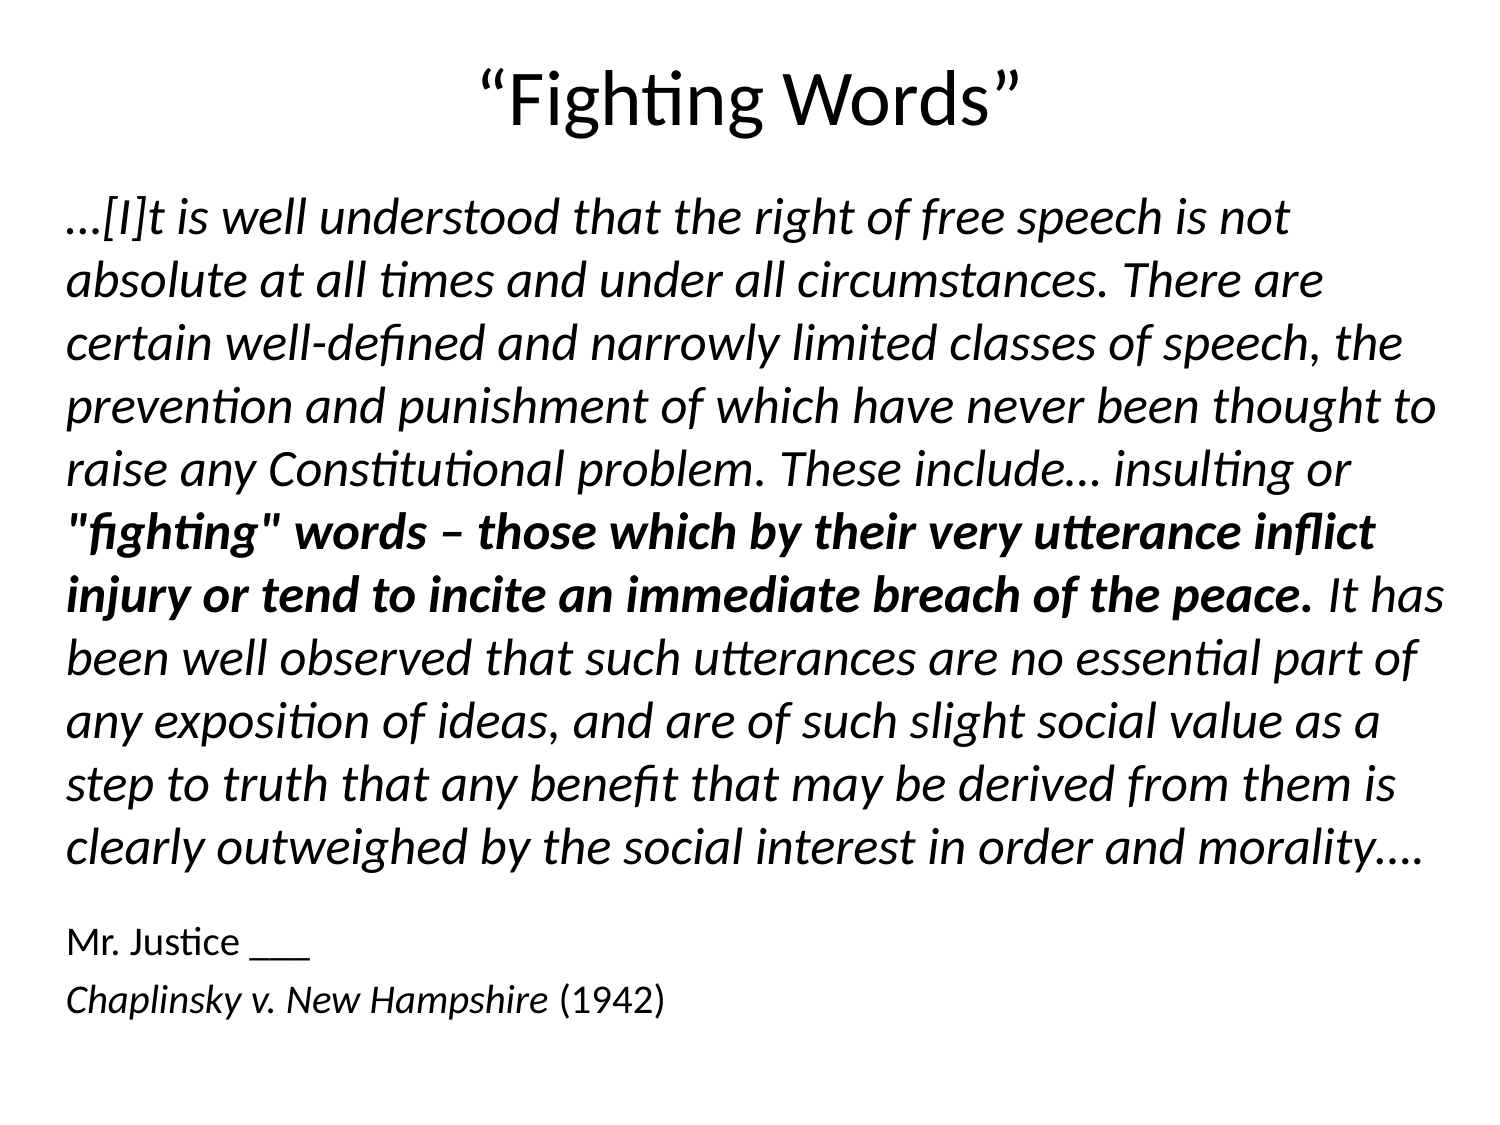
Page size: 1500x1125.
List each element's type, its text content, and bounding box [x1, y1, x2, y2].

list …[I]t is well understood that the right of free speech is not absolute at all times and under all circumstances. There are certain well-defined and narrowly limited classes of speech, the prevention and punishment of which have never been thought to raise any Constitutional problem. These include… insulting or "fighting" words – those which by their very utterance inflict injury or tend to incite an immediate breach of the peace. It has been well observed that such utterances are no essential part of any exposition of ideas, and are of such slight social value as a step to truth that any benefit that may be derived from them is clearly outweighed by the social interest in order and morality…. Mr. Justice ___ Chaplinsky v. New Hampshire (1942) [0, 174, 1463, 1100]
title “Fighting Words” [37, 37, 1463, 150]
